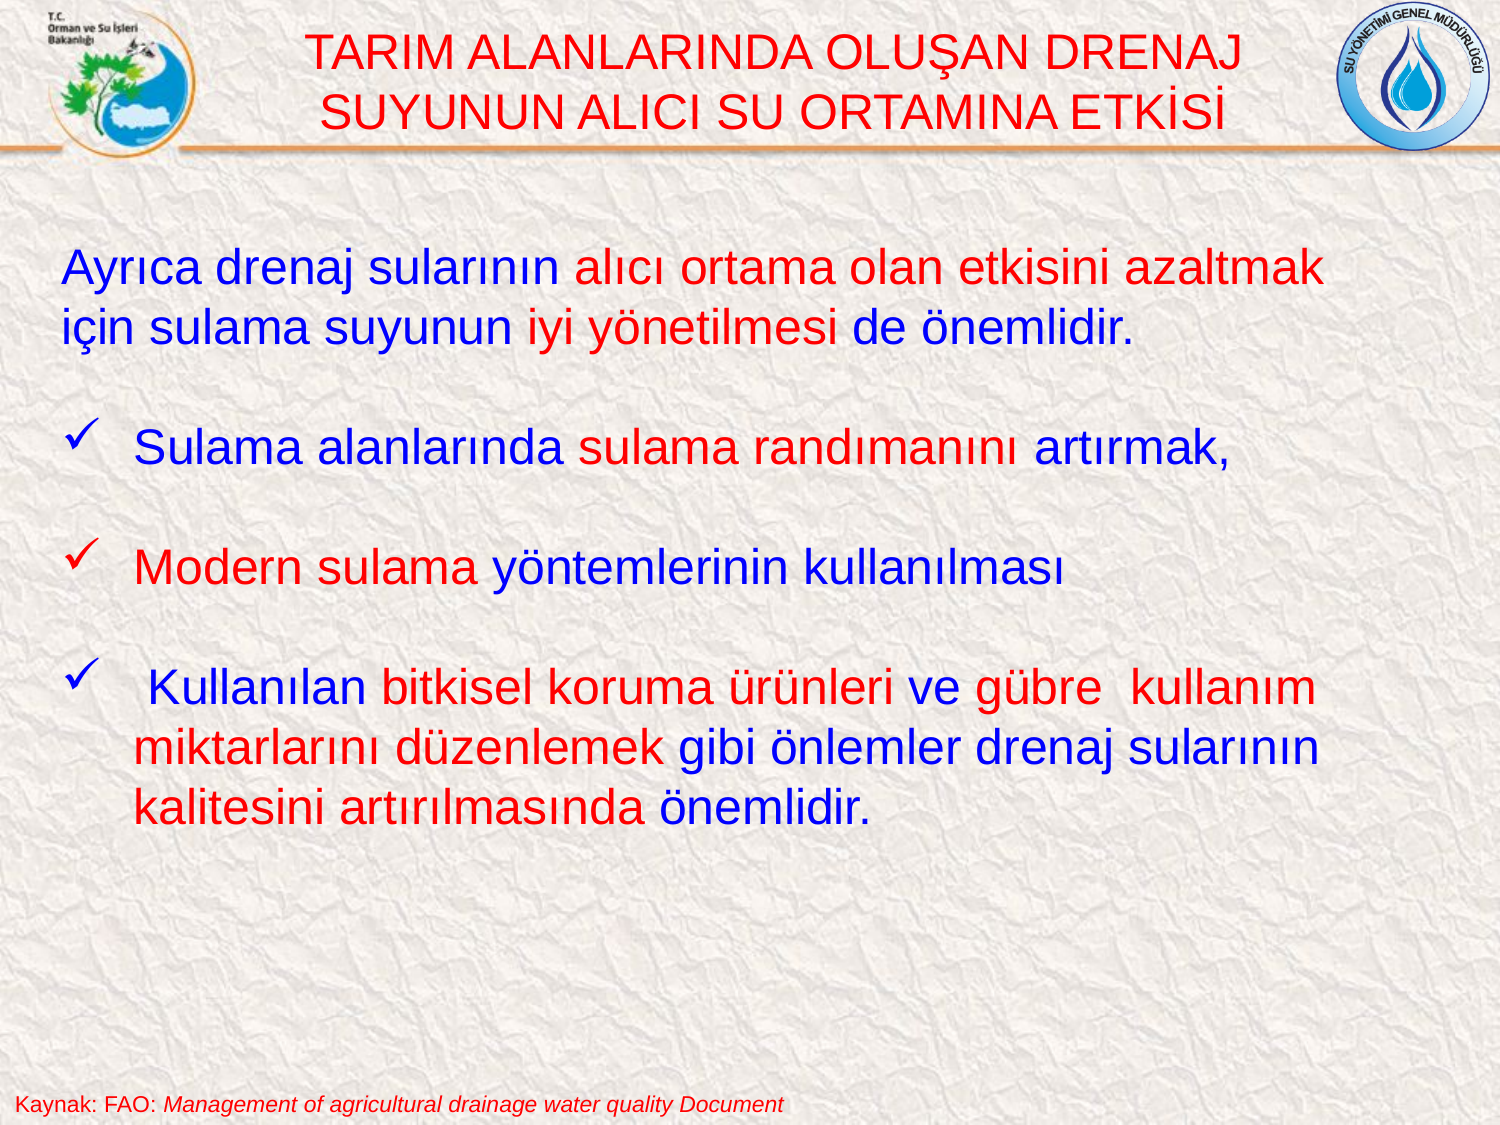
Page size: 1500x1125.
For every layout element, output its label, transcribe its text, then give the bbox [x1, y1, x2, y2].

text_box Kaynak: FAO: Management of agricultural drainage water quality Document [0, 1082, 1348, 1125]
text_box Ayrıca drenaj sularının alıcı ortama olan etkisini azaltmak için sulama suyunun iyi yönetilmesi de önemlidir. Sulama alanlarında sulama randımanını artırmak, Modern sulama yöntemlerinin kullanılması Kullanılan bitkisel koruma ürünleri ve gübre kullanım miktarlarını düzenlemek gibi önlemler drenaj sularının kalitesini artırılmasında önemlidir. [46, 227, 1395, 842]
text_box TARIM ALANLARINDA OLUŞAN DRENAJ SUYUNUN ALICI SU ORTAMINA ETKİSİ [240, 11, 1308, 147]
picture [0, 0, 1500, 1125]
